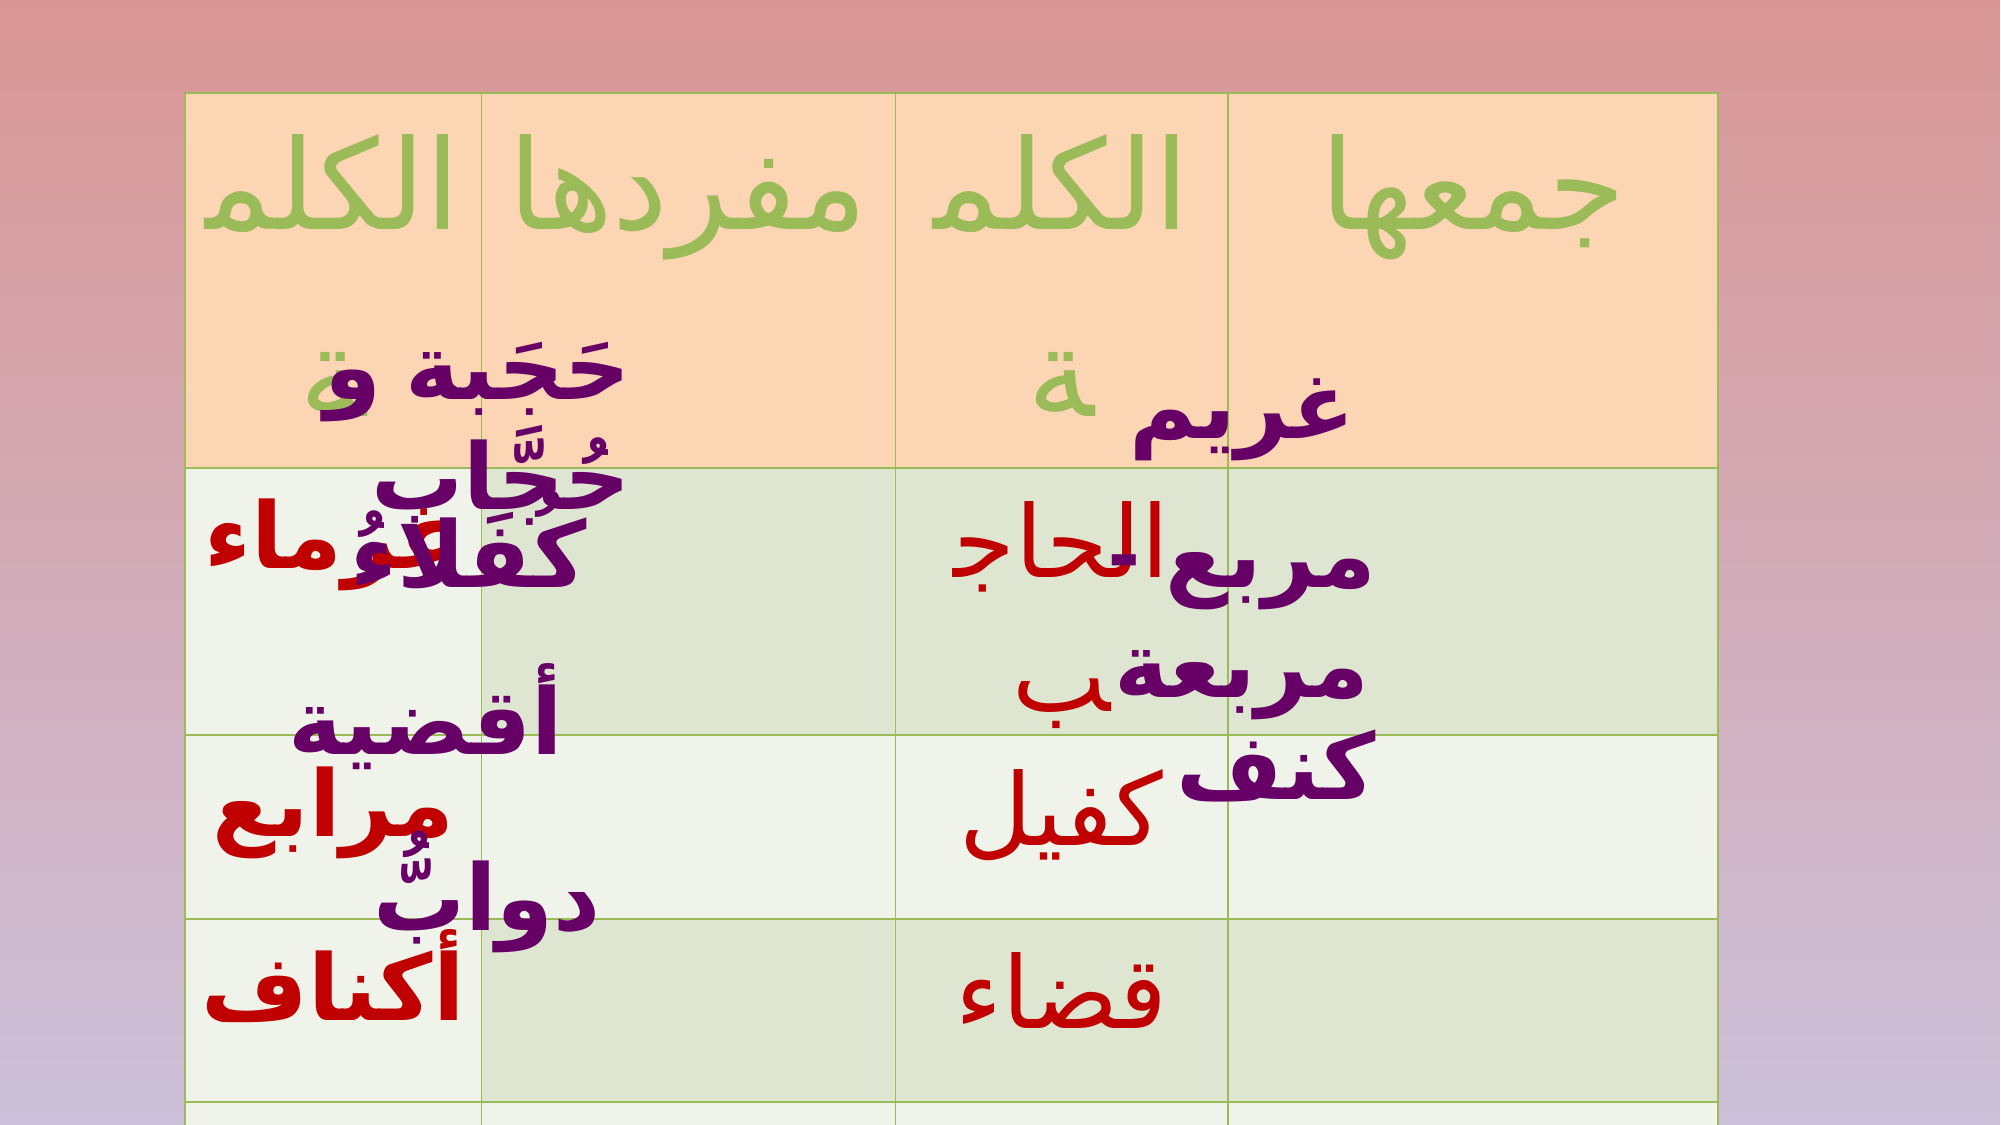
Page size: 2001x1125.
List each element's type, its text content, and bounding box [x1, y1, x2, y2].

text_box كنف [1086, 700, 1467, 826]
table_cell [482, 920, 895, 1101]
text_box دوابُّ [357, 830, 616, 956]
table_cell الحاجب [896, 469, 1227, 734]
table_cell [482, 469, 895, 734]
table_header الكلمة [186, 94, 481, 300]
table_cell [1229, 1103, 1717, 1125]
text_box كُفَلاءُ [335, 488, 604, 614]
table_cell [1229, 736, 1717, 918]
text_box مربع - مربعة [1021, 488, 1463, 724]
table_header جمعها [1229, 94, 1717, 467]
table_cell [482, 736, 895, 918]
text_box غريم [1035, 339, 1449, 465]
text_box أقضية [262, 655, 579, 781]
table_cell أكناف [186, 920, 481, 1101]
table_cell دابة [896, 1103, 1227, 1125]
table_header مفردها [482, 94, 895, 467]
table_cell غرماء [186, 536, 481, 734]
table_cell مرابع [186, 736, 481, 918]
table_cell [482, 1103, 895, 1125]
table_cell كفيل [896, 736, 1227, 918]
table_cell [1229, 920, 1717, 1101]
text_box حَجَبة و حُجَّاب [184, 300, 646, 536]
table_header الكلمة [896, 94, 1227, 467]
table_cell [186, 1103, 481, 1125]
table_cell قضاء [896, 920, 1227, 1101]
table_cell [1229, 469, 1717, 734]
